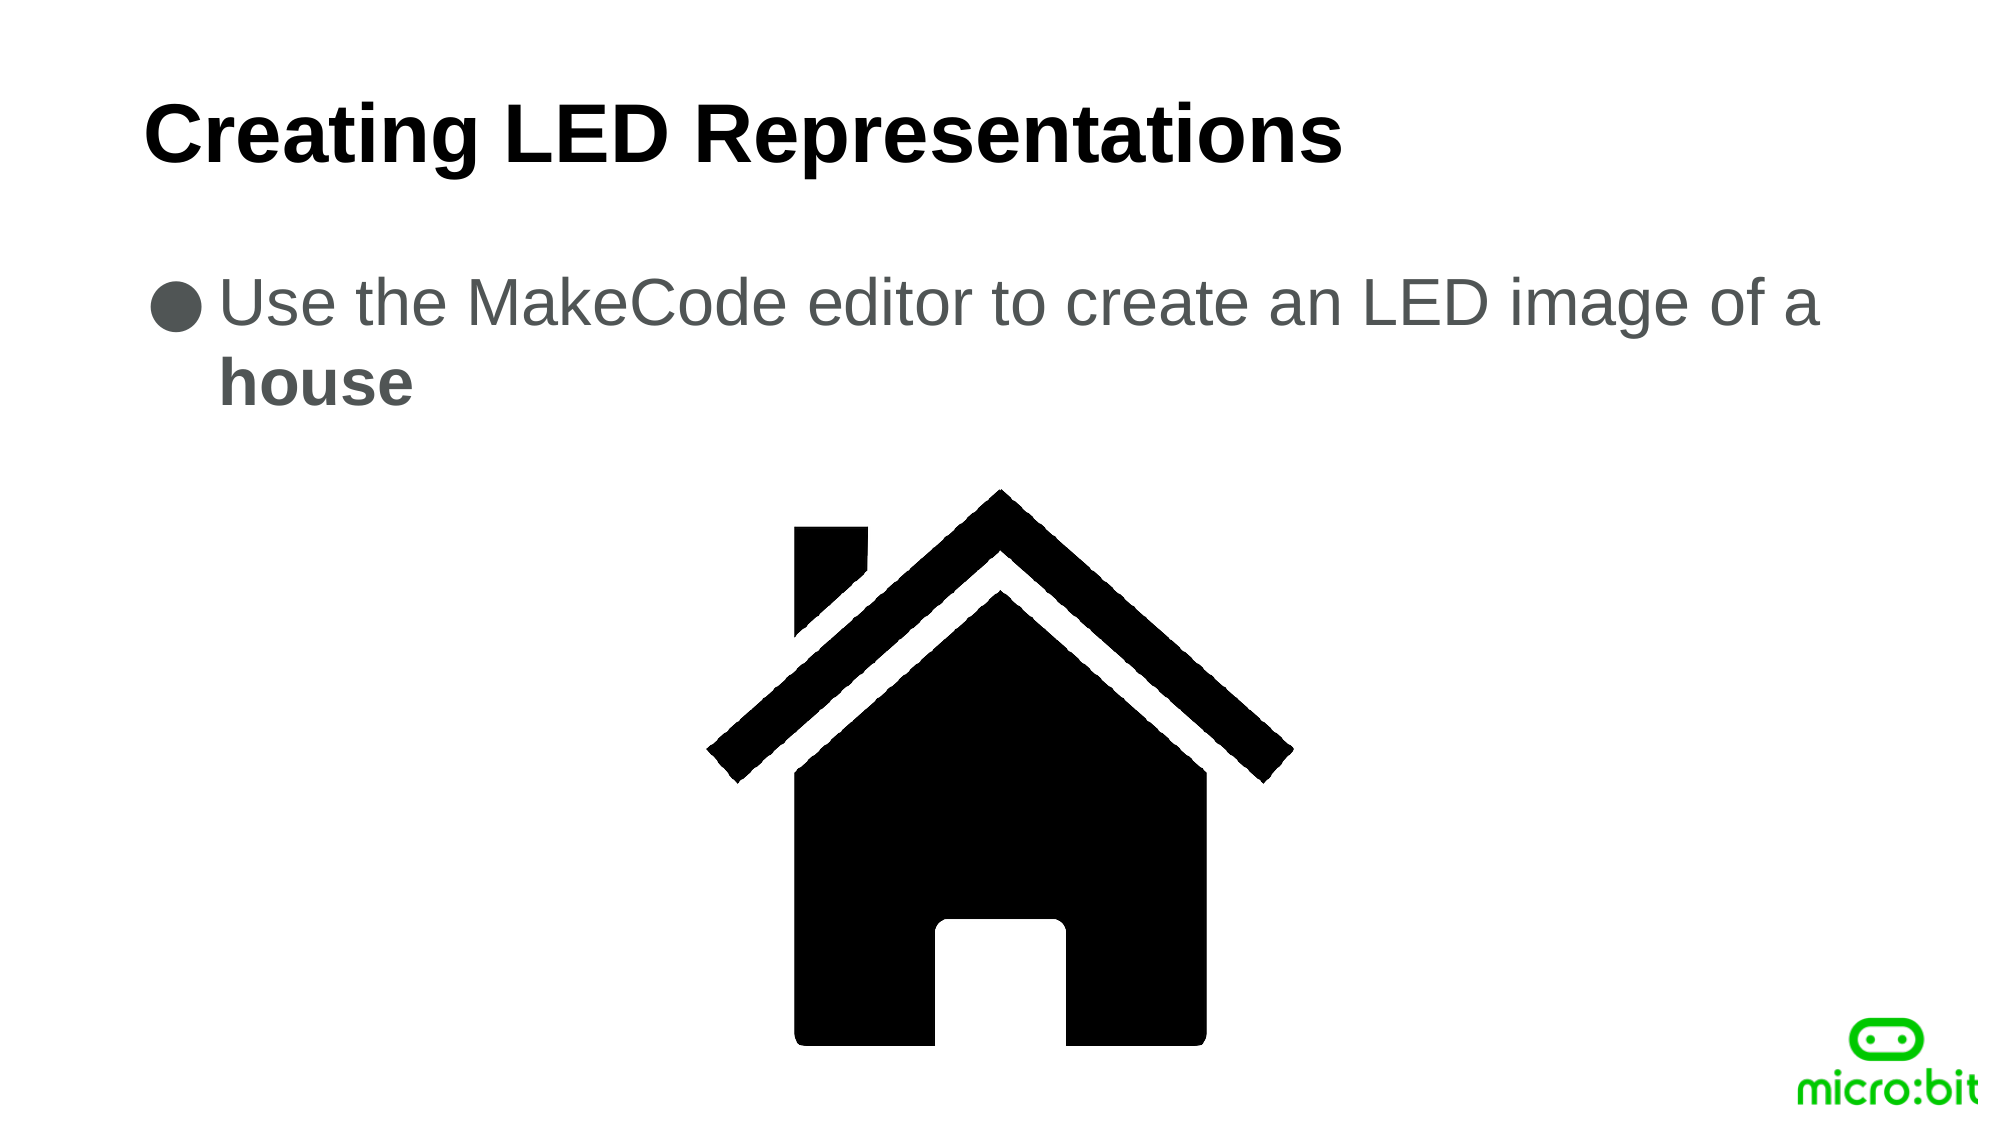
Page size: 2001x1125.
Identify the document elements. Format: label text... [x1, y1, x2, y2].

picture [705, 489, 1294, 1046]
text_box Creating LED Representations Use the MakeCode editor to create an LED image of a house [128, 0, 1933, 809]
picture [1797, 1017, 1978, 1106]
